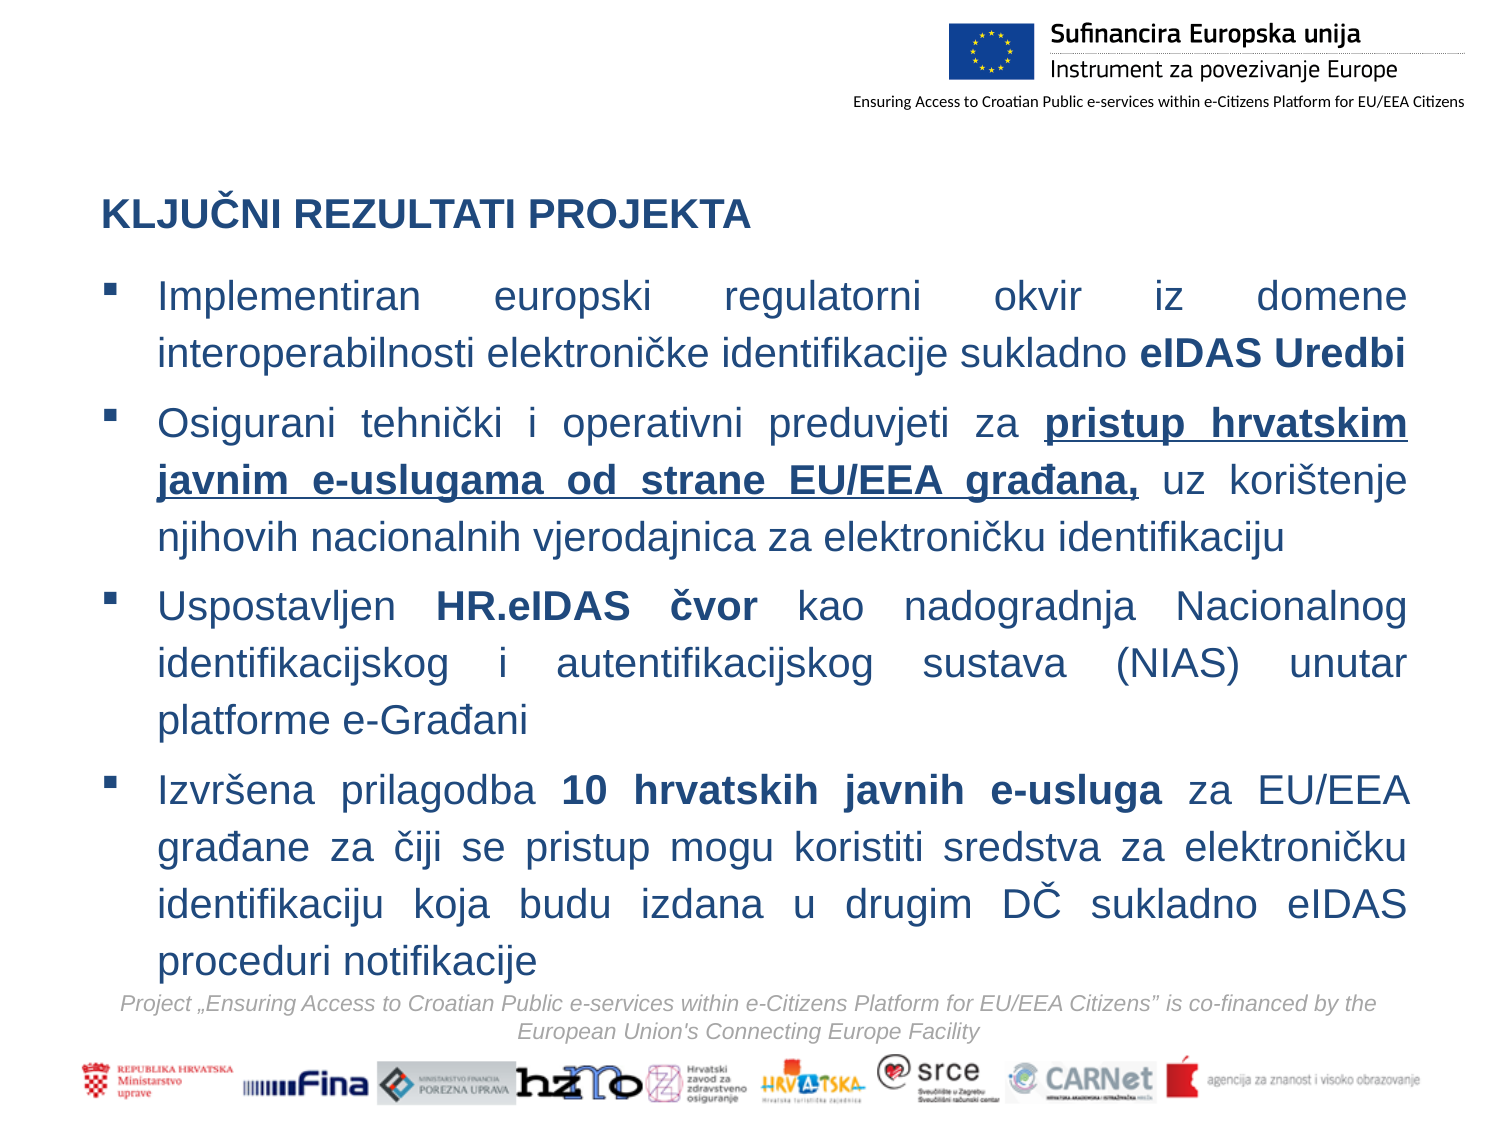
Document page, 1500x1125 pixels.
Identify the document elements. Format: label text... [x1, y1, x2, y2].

picture [78, 1053, 1424, 1118]
text_box KLJUČNI REZULTATI PROJEKTA Implementiran europski regulatorni okvir iz domene interoperabilnosti elektroničke identifikacije sukladno eIDAS Uredbi Osigurani tehnički i operativni preduvjeti za pristup hrvatskim javnim e-uslugama od strane EU/EEA građana, uz korištenje njihovih nacionalnih vjerodajnica za elektroničku identifikaciju Uspostavljen HR.eIDAS čvor kao nadogradnja Nacionalnog identifikacijskog i autentifikacijskog sustava (NIAS) unutar platforme e-Građani Izvršena prilagodba 10 hrvatskih javnih e-usluga za EU/EEA građane za čiji se pristup mogu koristiti sredstva za elektroničku identifikaciju koja budu izdana u drugim DČ sukladno eIDAS proceduri notifikacije [85, 172, 1424, 976]
picture [938, 14, 1473, 90]
